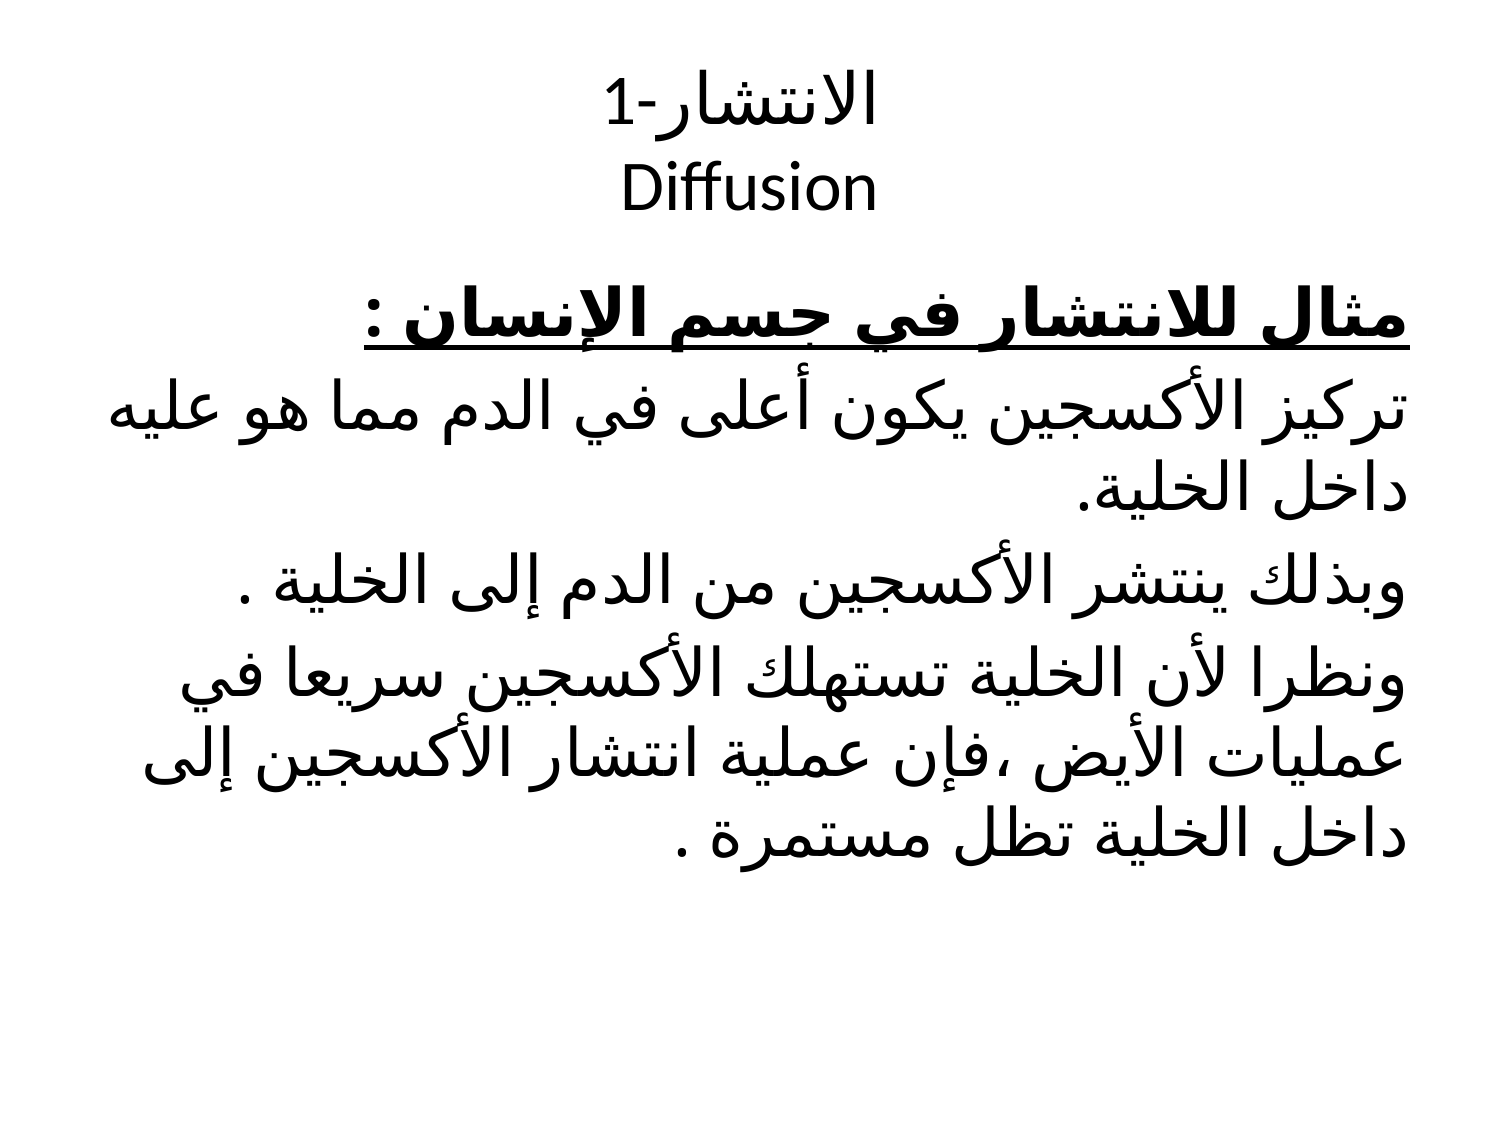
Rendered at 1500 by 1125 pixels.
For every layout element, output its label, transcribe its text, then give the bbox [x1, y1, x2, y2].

title 1-الانتشار Diffusion [75, 45, 1425, 233]
list مثال للانتشار في جسم الإنسان : تركيز الأكسجين يكون أعلى في الدم مما هو عليه داخل الخلية. وبذلك ينتشر الأكسجين من الدم إلى الخلية . ونظرا لأن الخلية تستهلك الأكسجين سريعا في عمليات الأيض ،فإن عملية انتشار الأكسجين إلى داخل الخلية تظل مستمرة . [75, 262, 1425, 1005]
